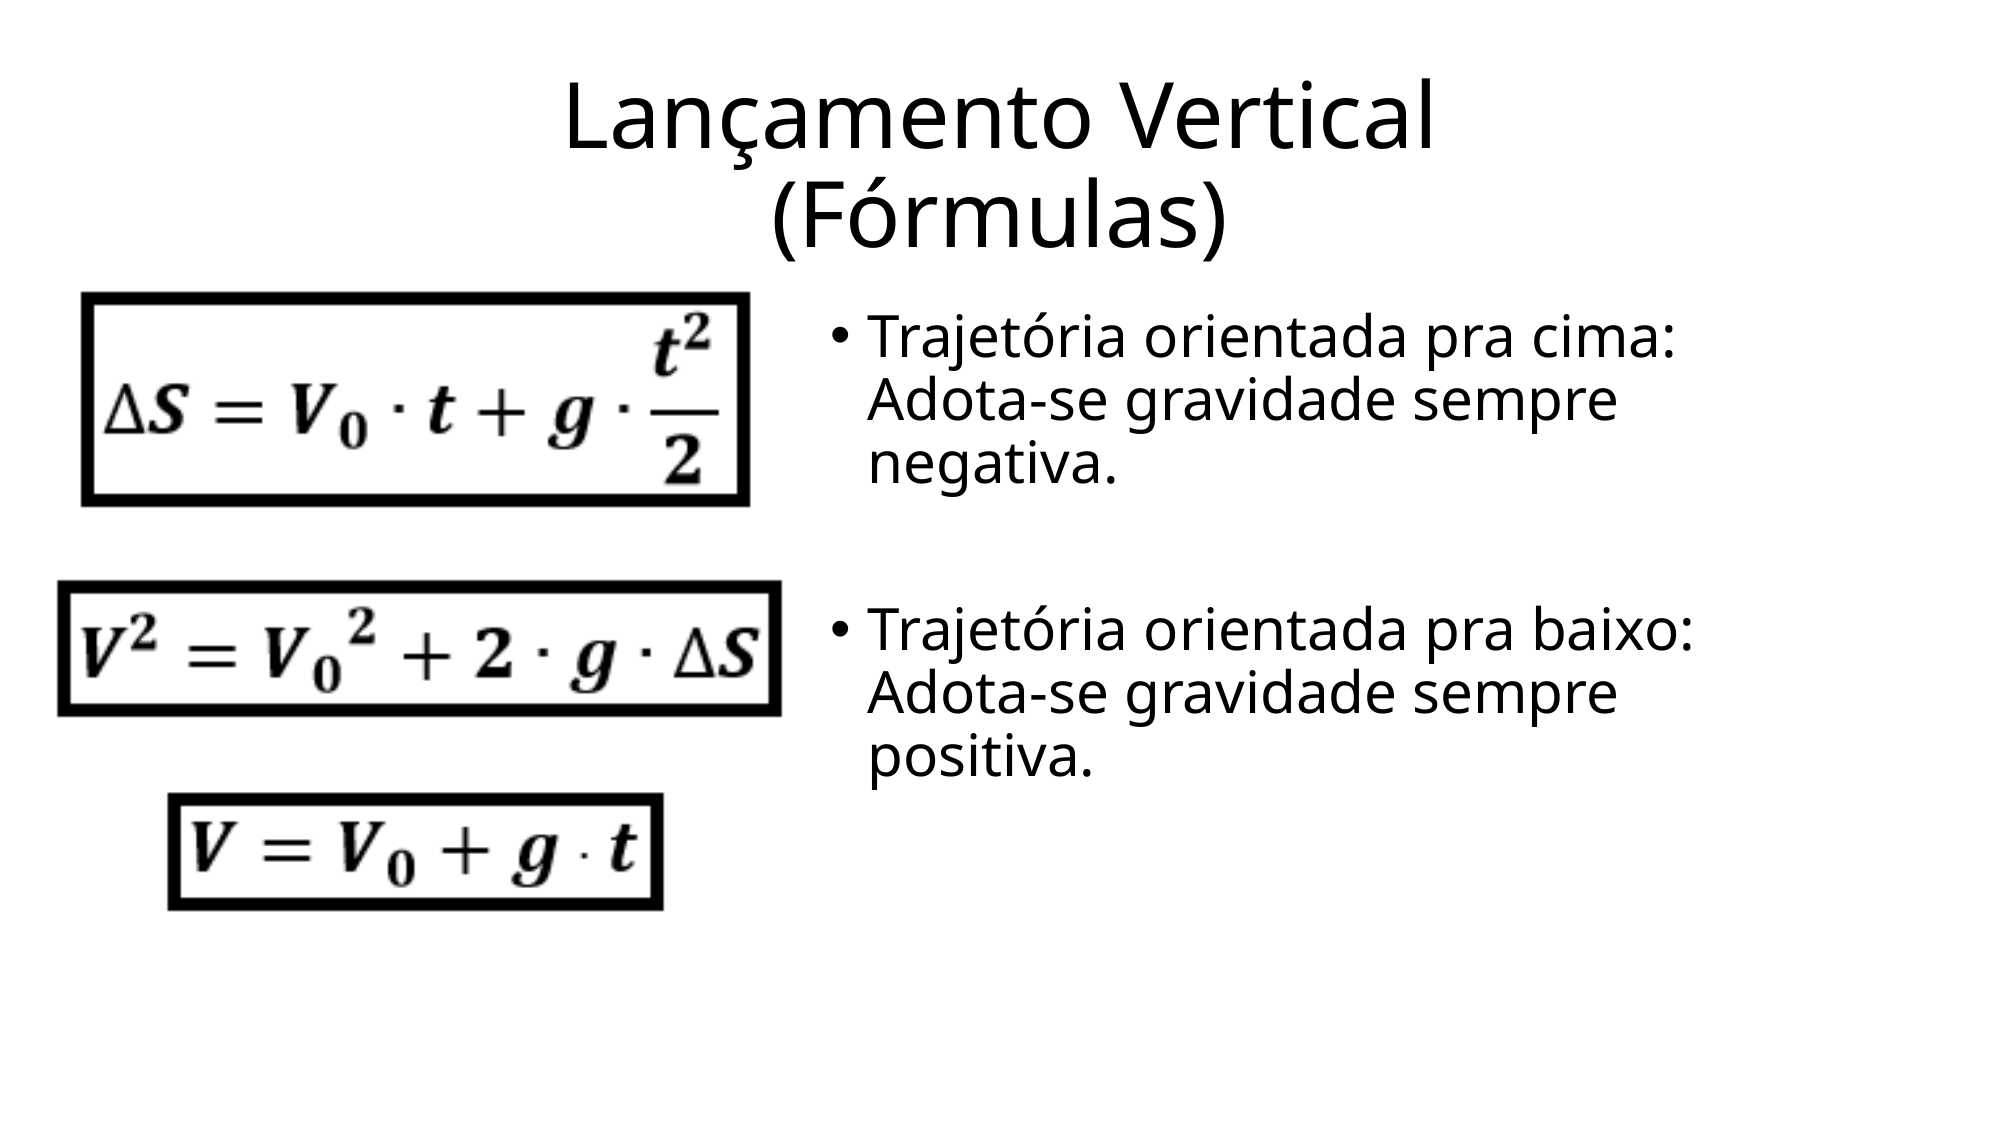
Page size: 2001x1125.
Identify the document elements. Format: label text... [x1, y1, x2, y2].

title Lançamento Vertical (Fórmulas) [137, 59, 1863, 278]
picture [32, 277, 793, 930]
list Trajetória orientada pra cima: Adota-se gravidade sempre negativa. Trajetória orientada pra baixo: Adota-se gravidade sempre positiva. [814, 299, 1863, 1014]
